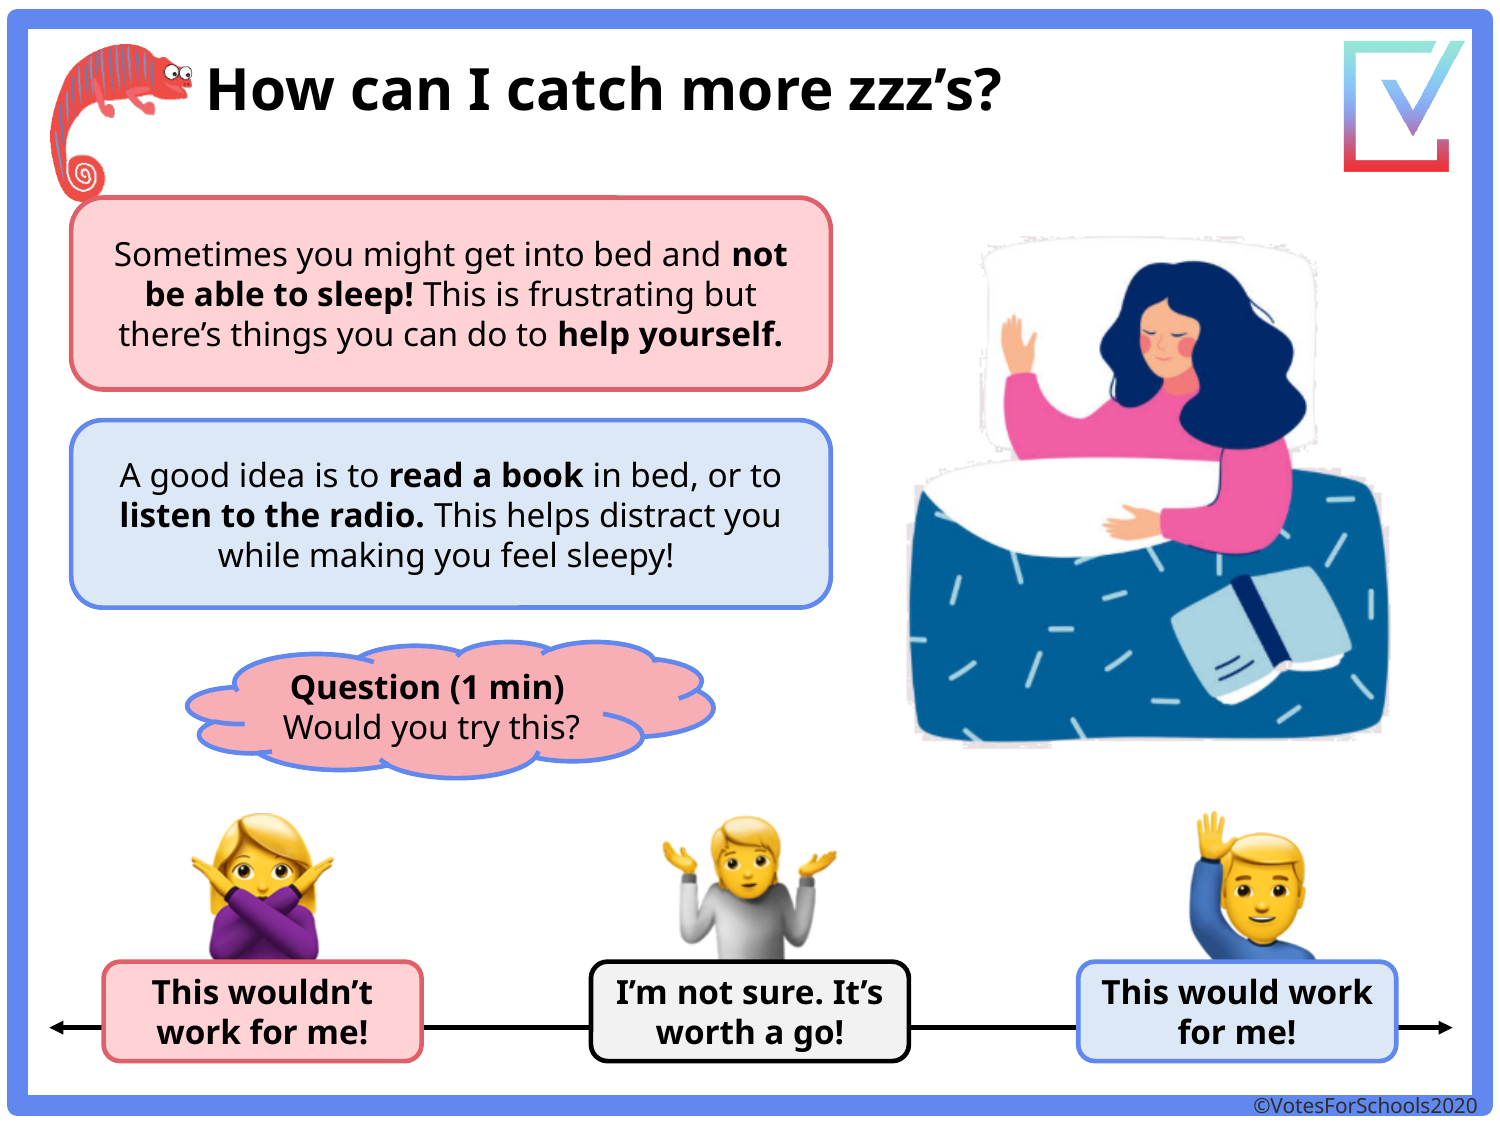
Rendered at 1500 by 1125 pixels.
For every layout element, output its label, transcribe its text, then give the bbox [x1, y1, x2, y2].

text_box This would work for me! [1077, 960, 1398, 1027]
picture [1179, 811, 1330, 962]
text_box This wouldn’t work for me! [102, 960, 423, 1027]
picture [662, 799, 838, 975]
picture [187, 811, 338, 962]
text_box I’m not sure. It’s worth a go! [590, 1028, 910, 1062]
text_box This would work for me! [1077, 1028, 1398, 1062]
picture [1341, 38, 1467, 174]
picture [49, 44, 214, 203]
text_box A good idea is to read a book in bed, or to listen to the radio. This helps distract you while making you feel sleepy! [70, 419, 832, 609]
text_box This wouldn’t work for me! [102, 1028, 423, 1062]
text_box Sometimes you might get into bed and not be able to sleep! This is frustrating but there’s things you can do to help yourself. [70, 196, 832, 391]
text_box I’m not sure. It’s worth a go! [590, 960, 910, 1027]
text_box How can I catch more zzz’s? [214, 45, 1110, 172]
text_box Question (1 min) Would you try this? [186, 641, 715, 779]
picture [857, 189, 1441, 775]
